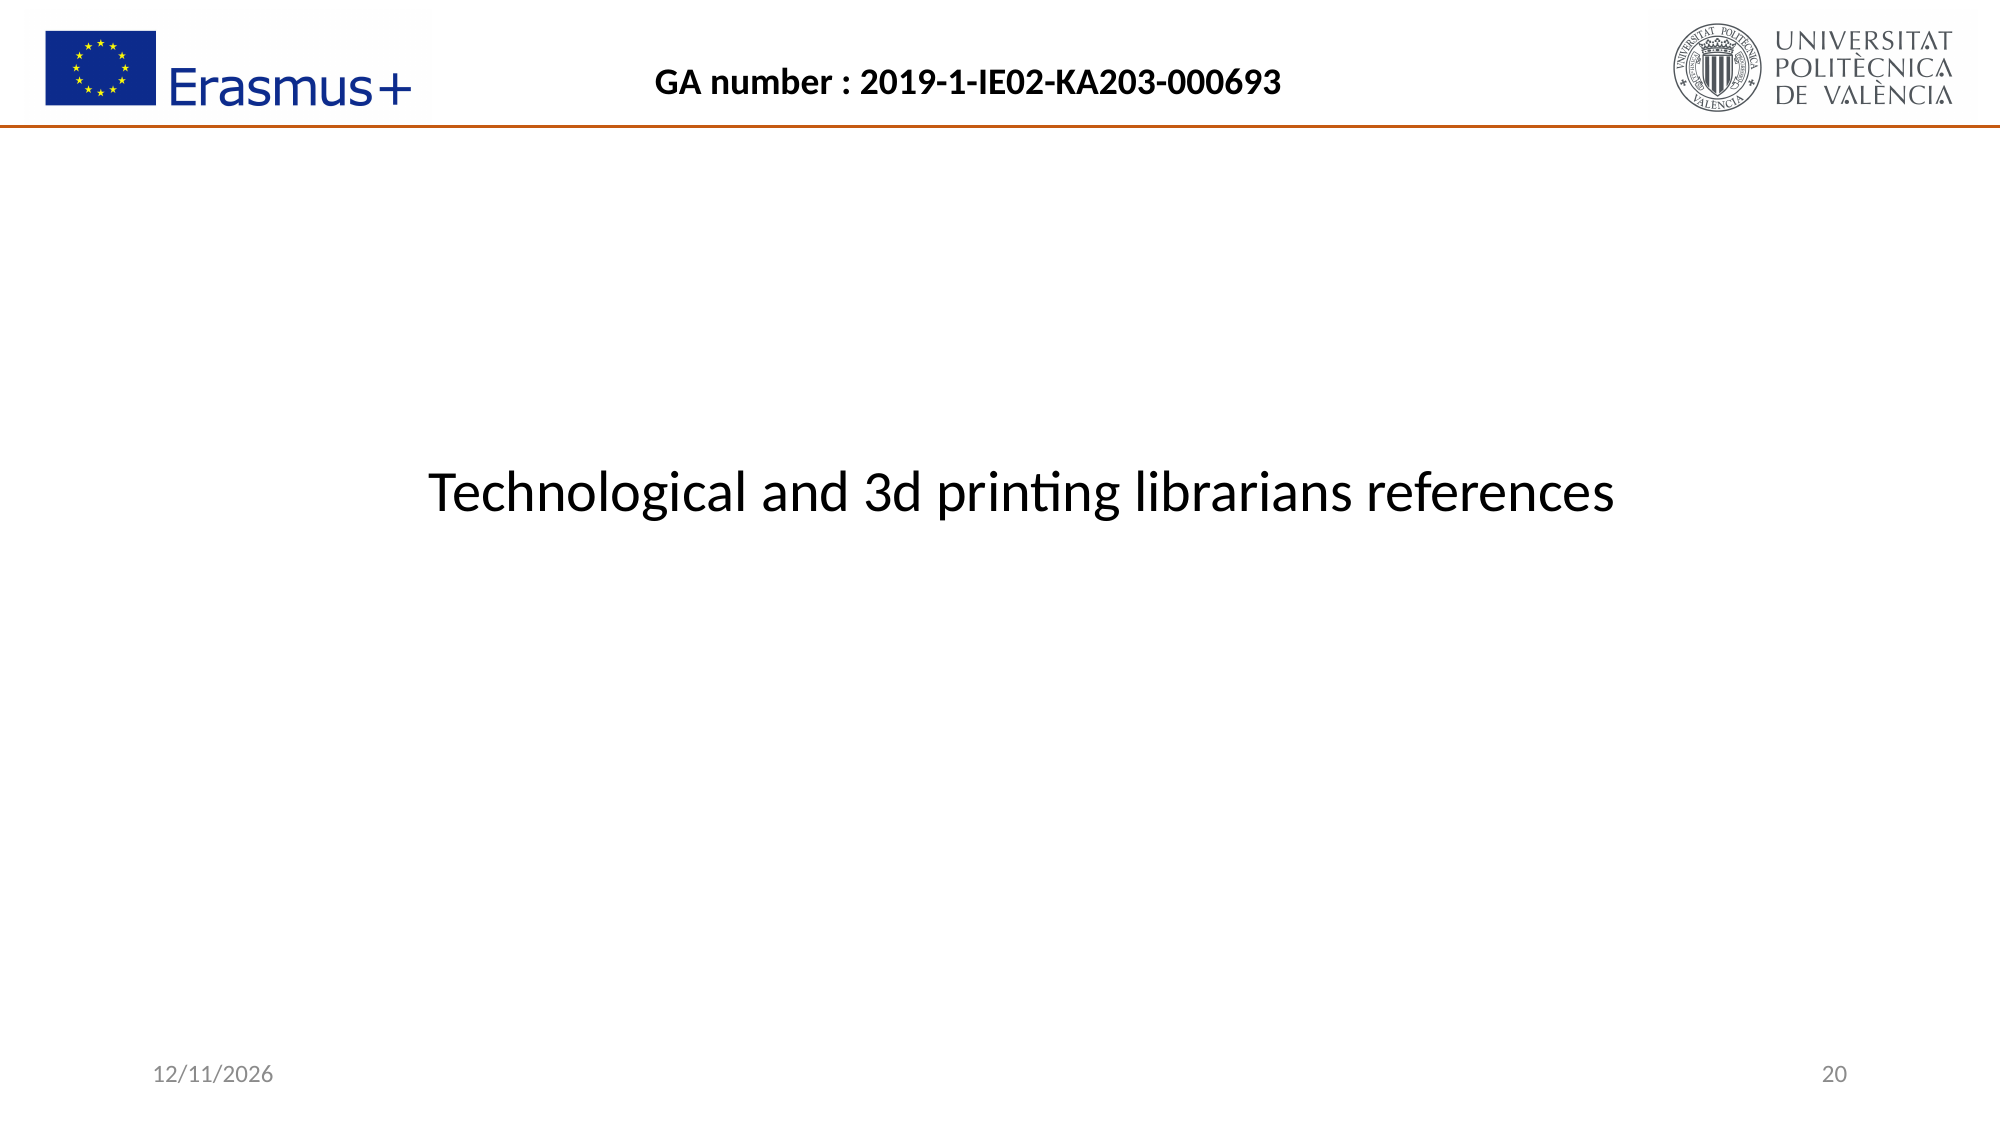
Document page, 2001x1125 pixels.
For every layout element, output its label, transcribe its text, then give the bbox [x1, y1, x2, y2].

picture [1648, 9, 1978, 125]
slide_number 20 [1412, 1042, 1863, 1103]
text_box Technological and 3d printing librarians references [414, 445, 1631, 531]
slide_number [137, 1042, 588, 1103]
